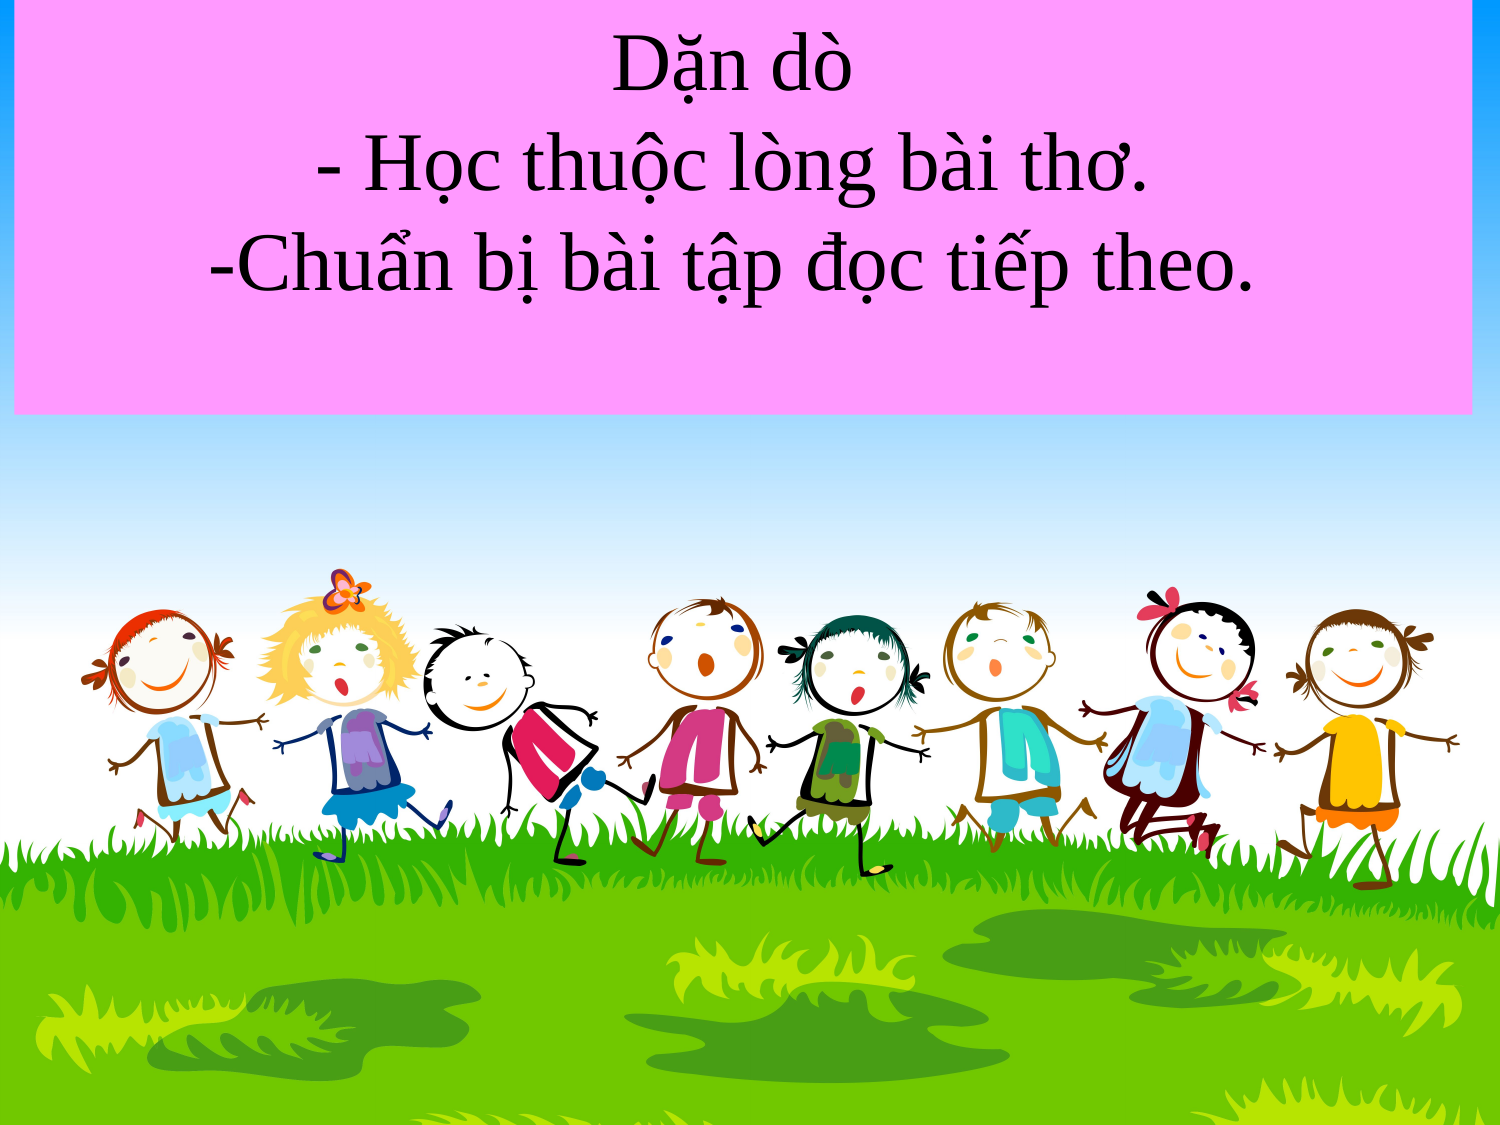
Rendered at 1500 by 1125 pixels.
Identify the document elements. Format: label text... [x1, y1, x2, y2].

picture [0, 0, 1500, 1125]
text_box Dặn dò - Học thuộc lòng bài thơ. -Chuẩn bị bài tập đọc tiếp theo. [14, 0, 1473, 415]
